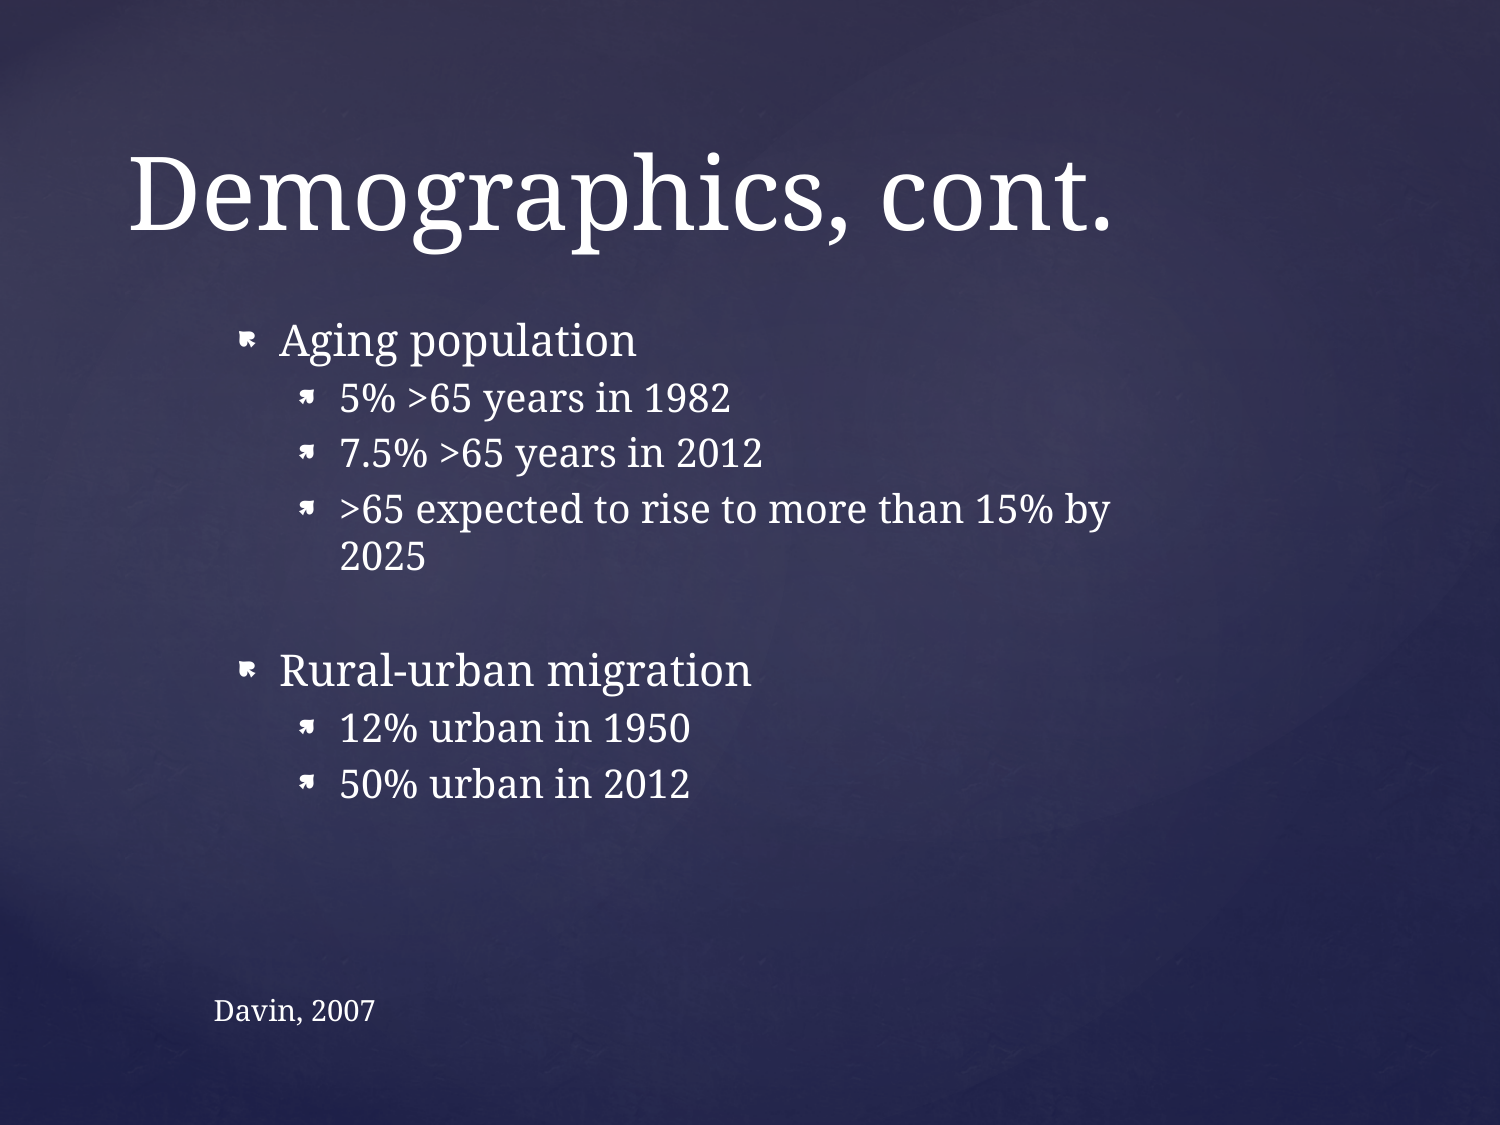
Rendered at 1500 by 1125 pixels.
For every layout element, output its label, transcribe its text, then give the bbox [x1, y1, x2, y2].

list Aging population 5% >65 years in 1982 7.5% >65 years in 2012 >65 expected to rise to more than 15% by 2025 Rural-urban migration 12% urban in 1950 50% urban in 2012 [219, 286, 1220, 887]
title Demographics, cont. [112, 108, 1350, 259]
text_box Davin, 2007 [198, 984, 474, 1035]
